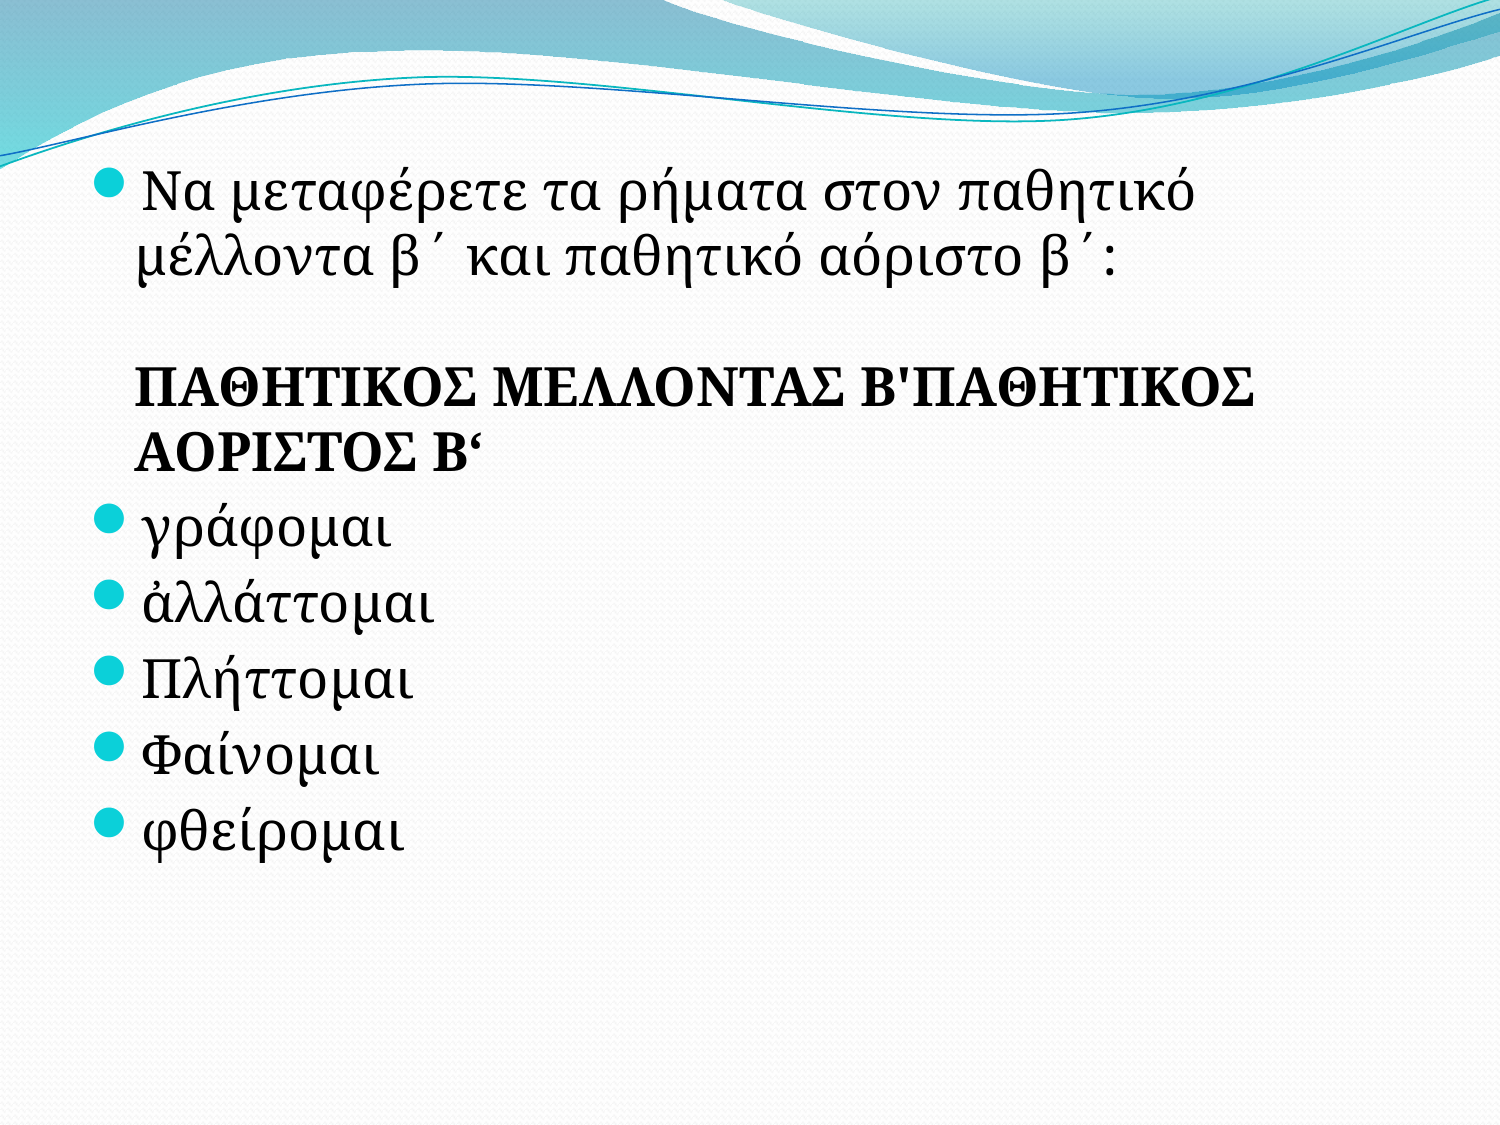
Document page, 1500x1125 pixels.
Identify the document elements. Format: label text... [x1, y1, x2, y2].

list Να μεταφέρετε τα ρήματα στον παθητικό μέλλοντα β΄ και παθητικό αόριστο β΄: ΠΑΘΗΤΙΚΟΣ ΜΕΛΛΟΝΤΑΣ B'ΠΑΘΗΤΙΚΟΣ ΑΟΡΙΣΤΟΣ B‘ γράφομαι ἀλλάττομαι Πλήττομαι Φαίνομαι φθείρομαι [75, 149, 1425, 1038]
